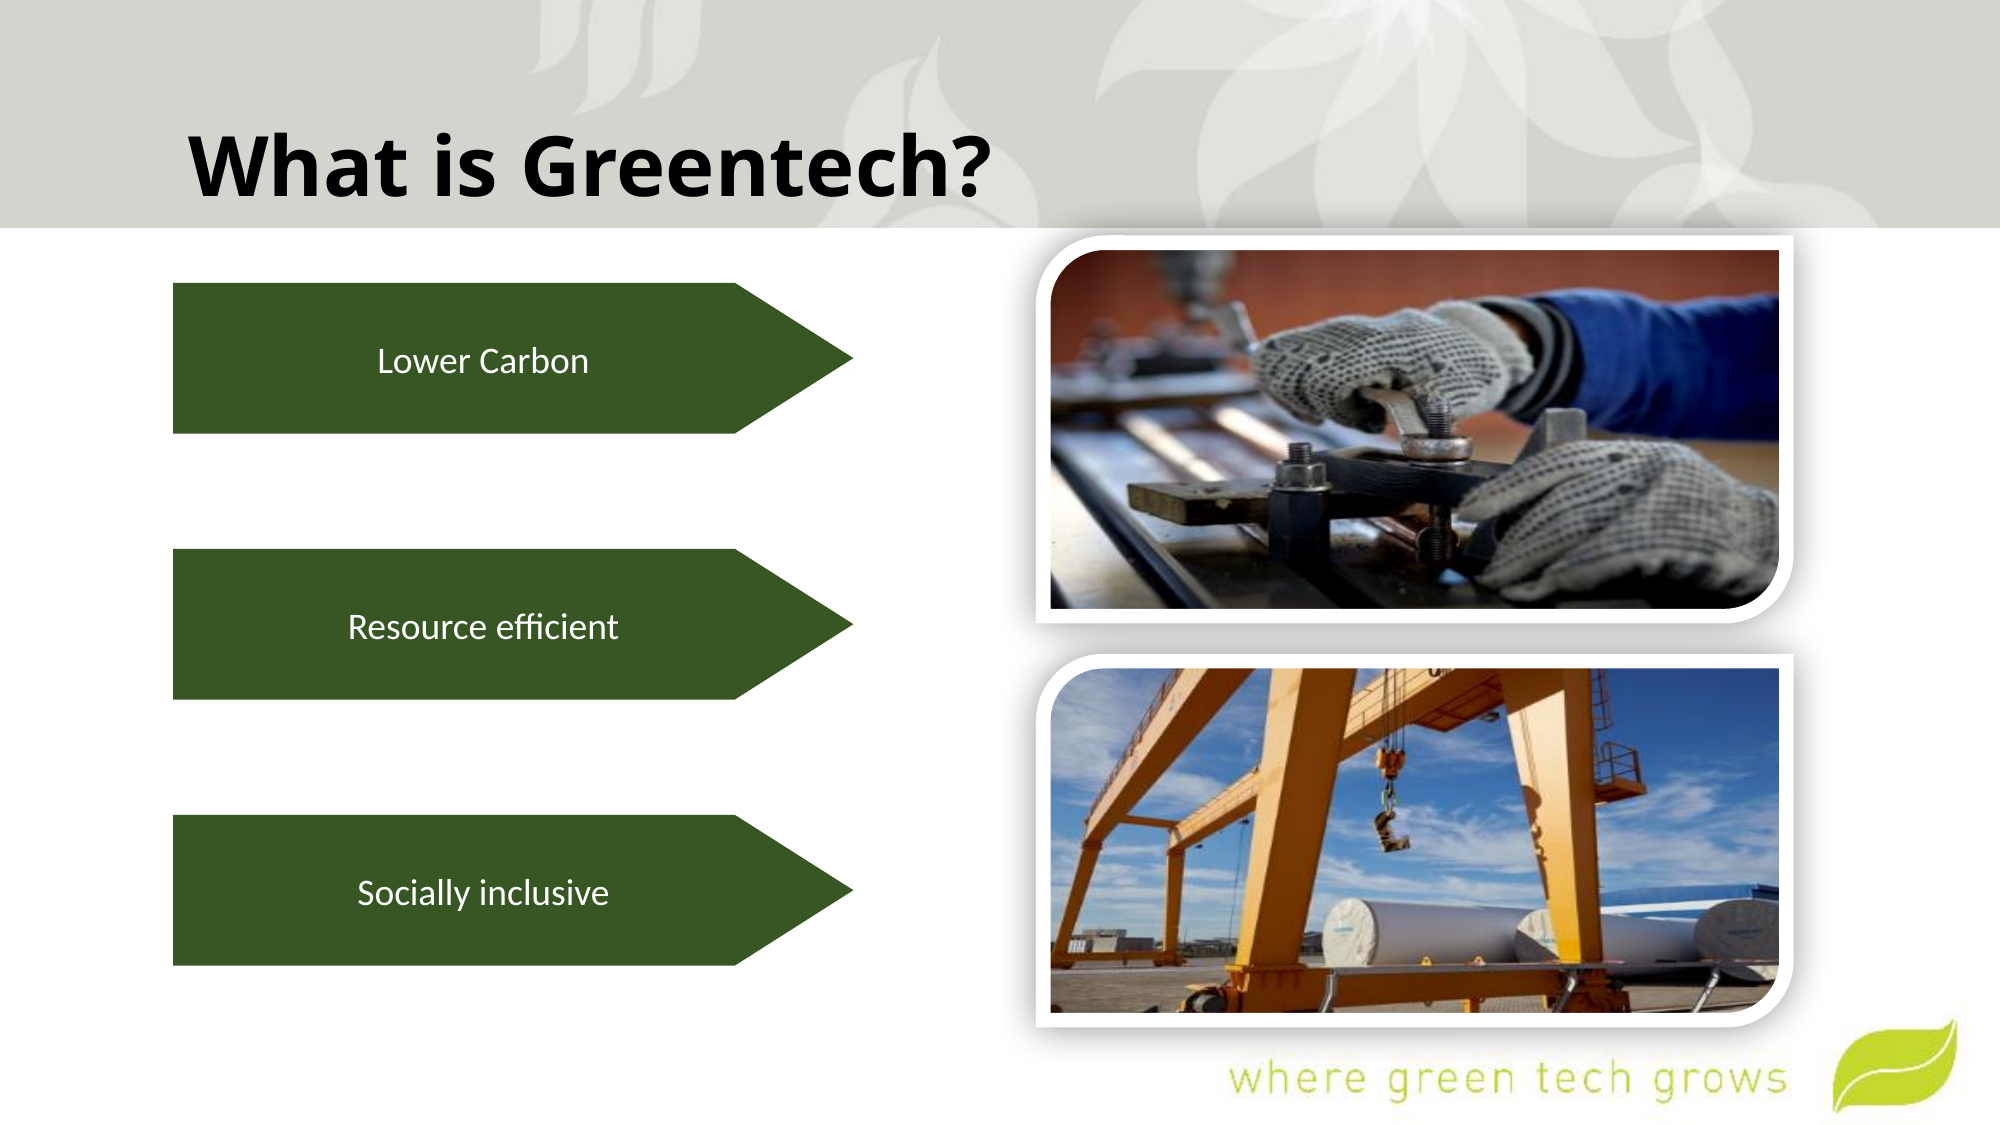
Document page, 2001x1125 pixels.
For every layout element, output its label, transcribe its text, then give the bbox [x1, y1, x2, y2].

text_box Socially inclusive [172, 813, 856, 967]
picture [1043, 661, 2001, 1125]
text_box Resource efficient [172, 547, 856, 701]
title What is Greentech? [173, 4, 1863, 223]
picture [1043, 242, 1787, 617]
text_box Lower Carbon [172, 281, 856, 435]
picture [0, 0, 2000, 228]
